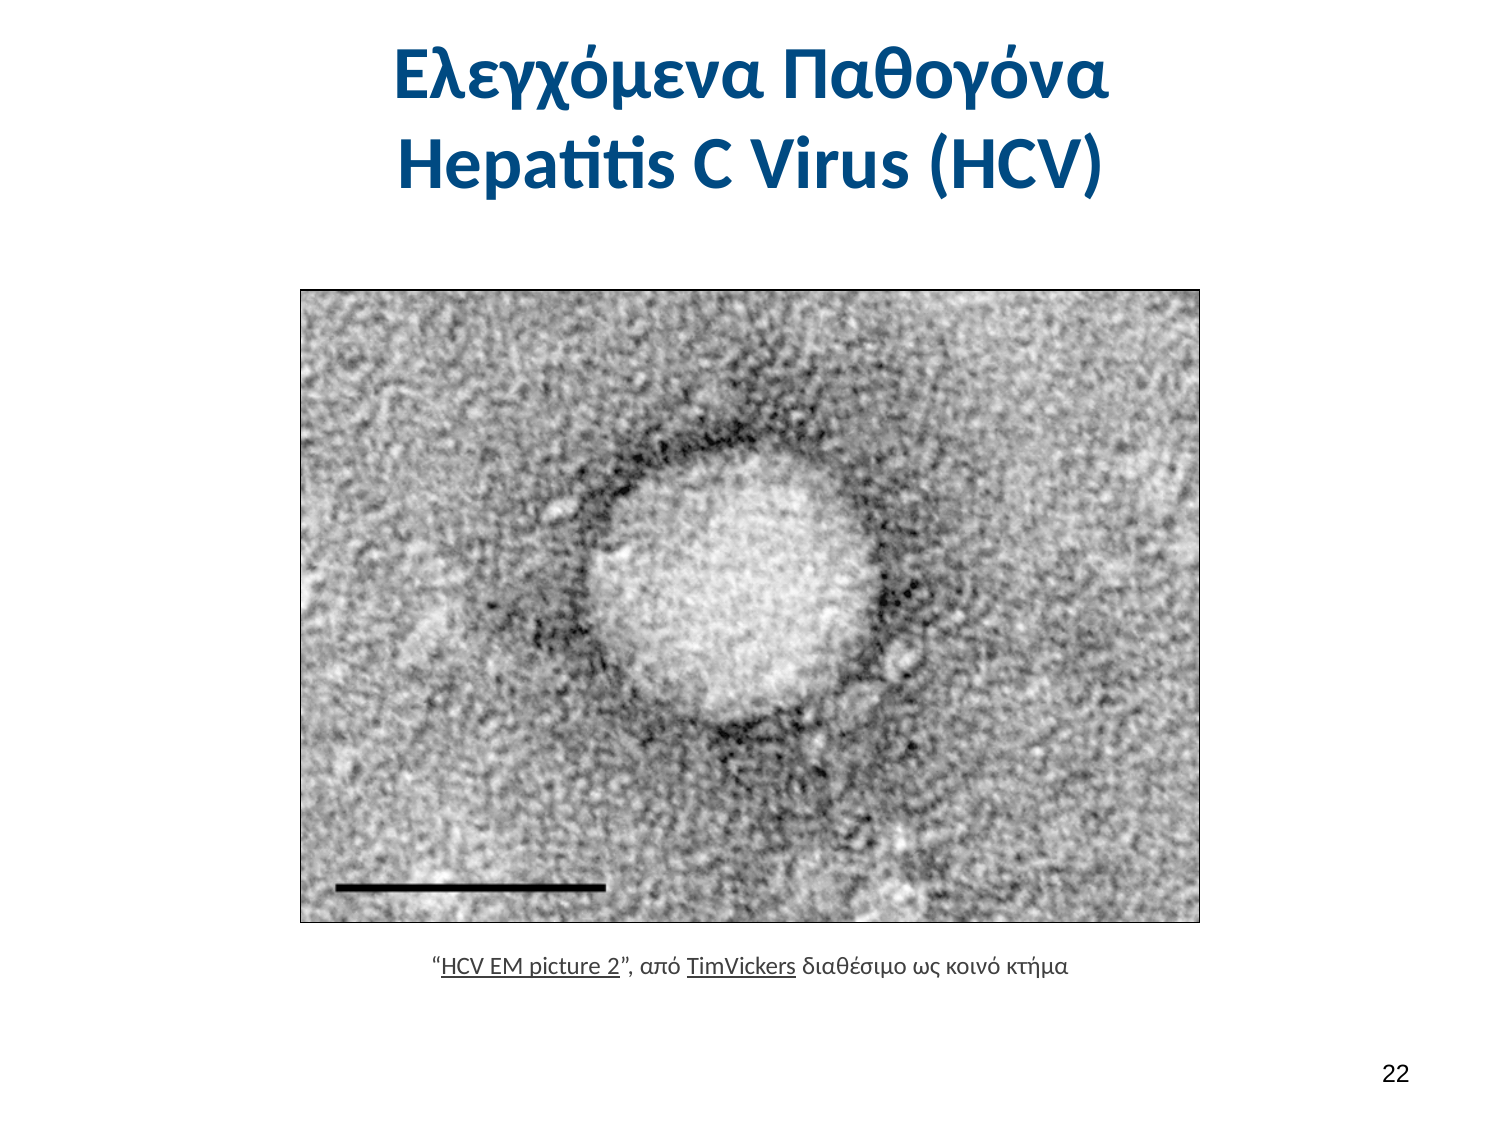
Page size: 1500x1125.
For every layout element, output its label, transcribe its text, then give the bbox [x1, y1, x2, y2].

picture [300, 290, 1199, 922]
text_box “HCV EM picture 2”, από TimVickers διαθέσιμο ως κοινό κτήμα [171, 942, 1329, 987]
title Ελεγχόμενα Παθογόνα Hepatitis C Virus (HCV) [76, 19, 1427, 209]
slide_number 21 [1074, 1042, 1425, 1103]
